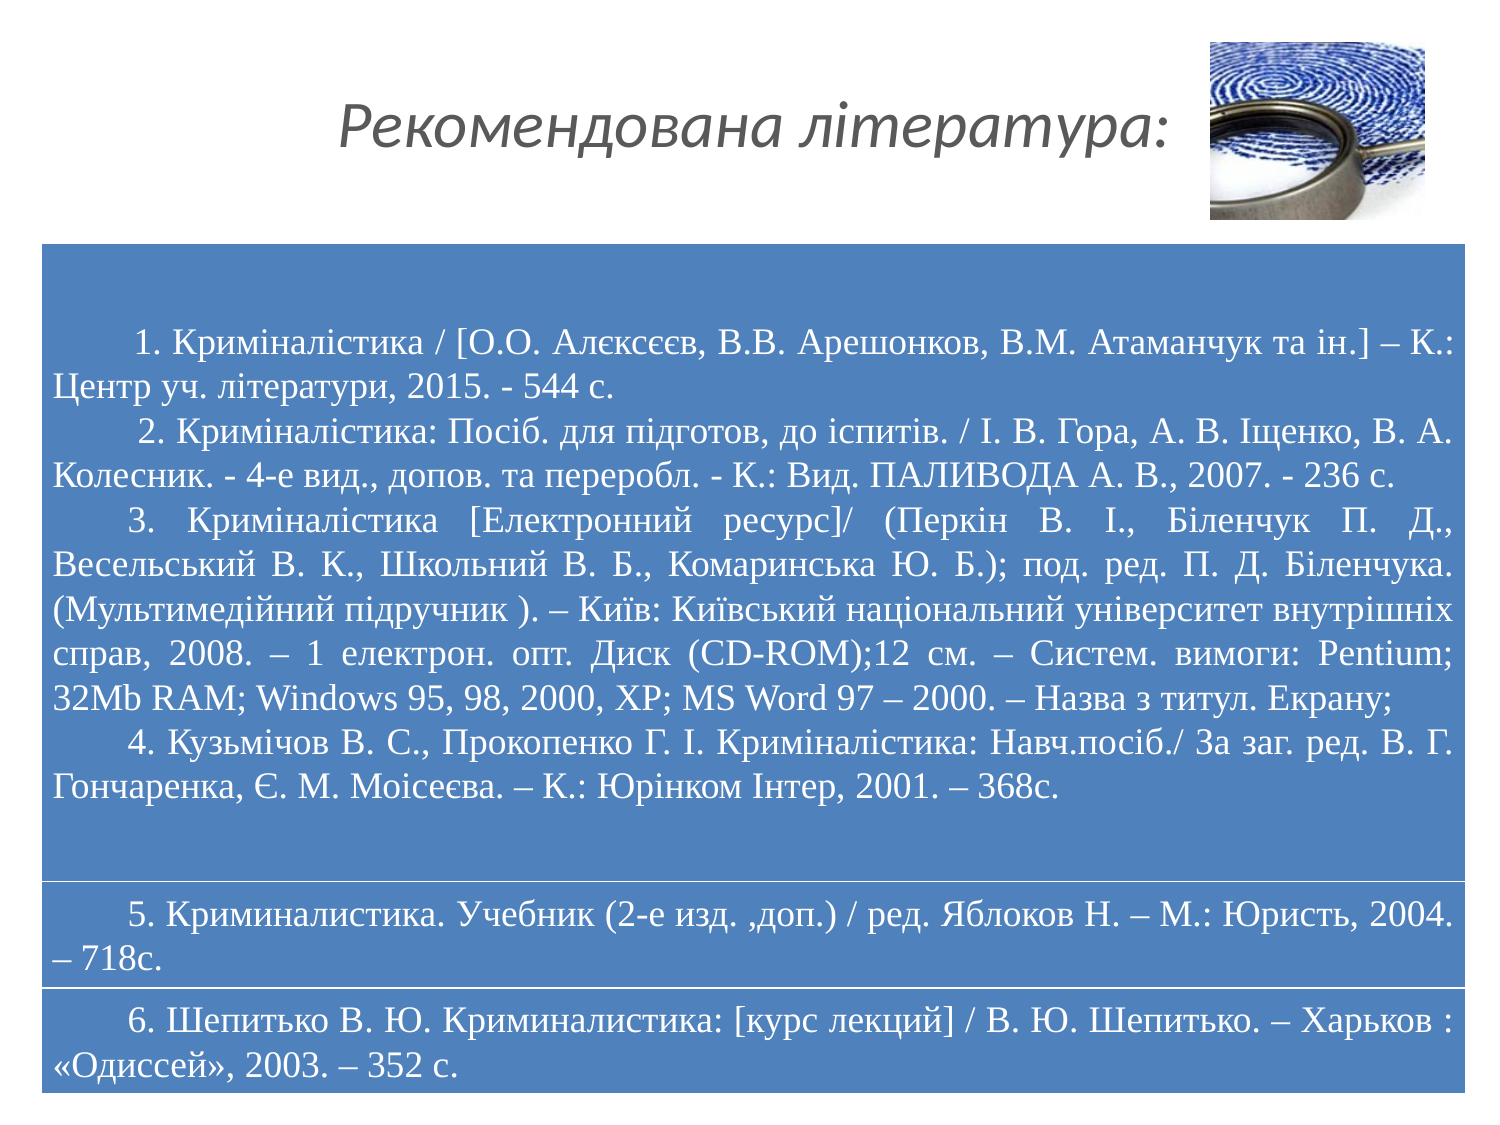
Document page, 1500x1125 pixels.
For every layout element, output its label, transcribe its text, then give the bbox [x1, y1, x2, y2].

table_header 1. Криміналістика / [О.О. Алєксєєв, В.В. Арешонков, В.М. Атаманчук та ін.] – К.: Центр уч. літератури, 2015. - 544 с. 2. Криміналістика: Посіб. для підготов, до іспитів. / І. В. Гора, А. В. Іщенко, В. А. Колесник. - 4-е вид., допов. та переробл. - К.: Вид. ПАЛИВОДА А. В., 2007. - 236 с. 3. Криміналістика [Електронний ресурс]/ (Перкін В. І., Біленчук П. Д., Весельський В. К., Школьний В. Б., Комаринська Ю. Б.); под. ред. П. Д. Біленчука. (Мультимедійний підручник ). – Київ: Київський національний університет внутрішніх справ, 2008. – 1 електрон. опт. Диск (CD-ROM);12 см. – Систем. вимоги: Pentium; 32Mb RAM; Windows 95, 98, 2000, XP; MS Word 97 – 2000. – Назва з титул. Екрану; 4. Кузьмічов В. С., Прокопенко Г. І. Криміналістика: Навч.посіб./ За заг. ред. В. Г. Гончаренка, Є. М. Моісеєва. – К.: Юрінком Інтер, 2001. – 368с. [42, 244, 1465, 881]
text_box [231, 315, 1500, 391]
table_cell 5. Криминалистика. Учебник (2-е изд. ,доп.) / ред. Яблоков Н. – М.: Юристь, 2004. – 718с. [42, 882, 1465, 987]
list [1210, 42, 1426, 221]
table_cell 6. Шепитько В. Ю. Криминалистика: [курс лекций] / В. Ю. Шепитько. – Харьков : «Одиссей», 2003. – 352 с. [42, 989, 1465, 1093]
title Рекомендована література: [79, 45, 1206, 197]
